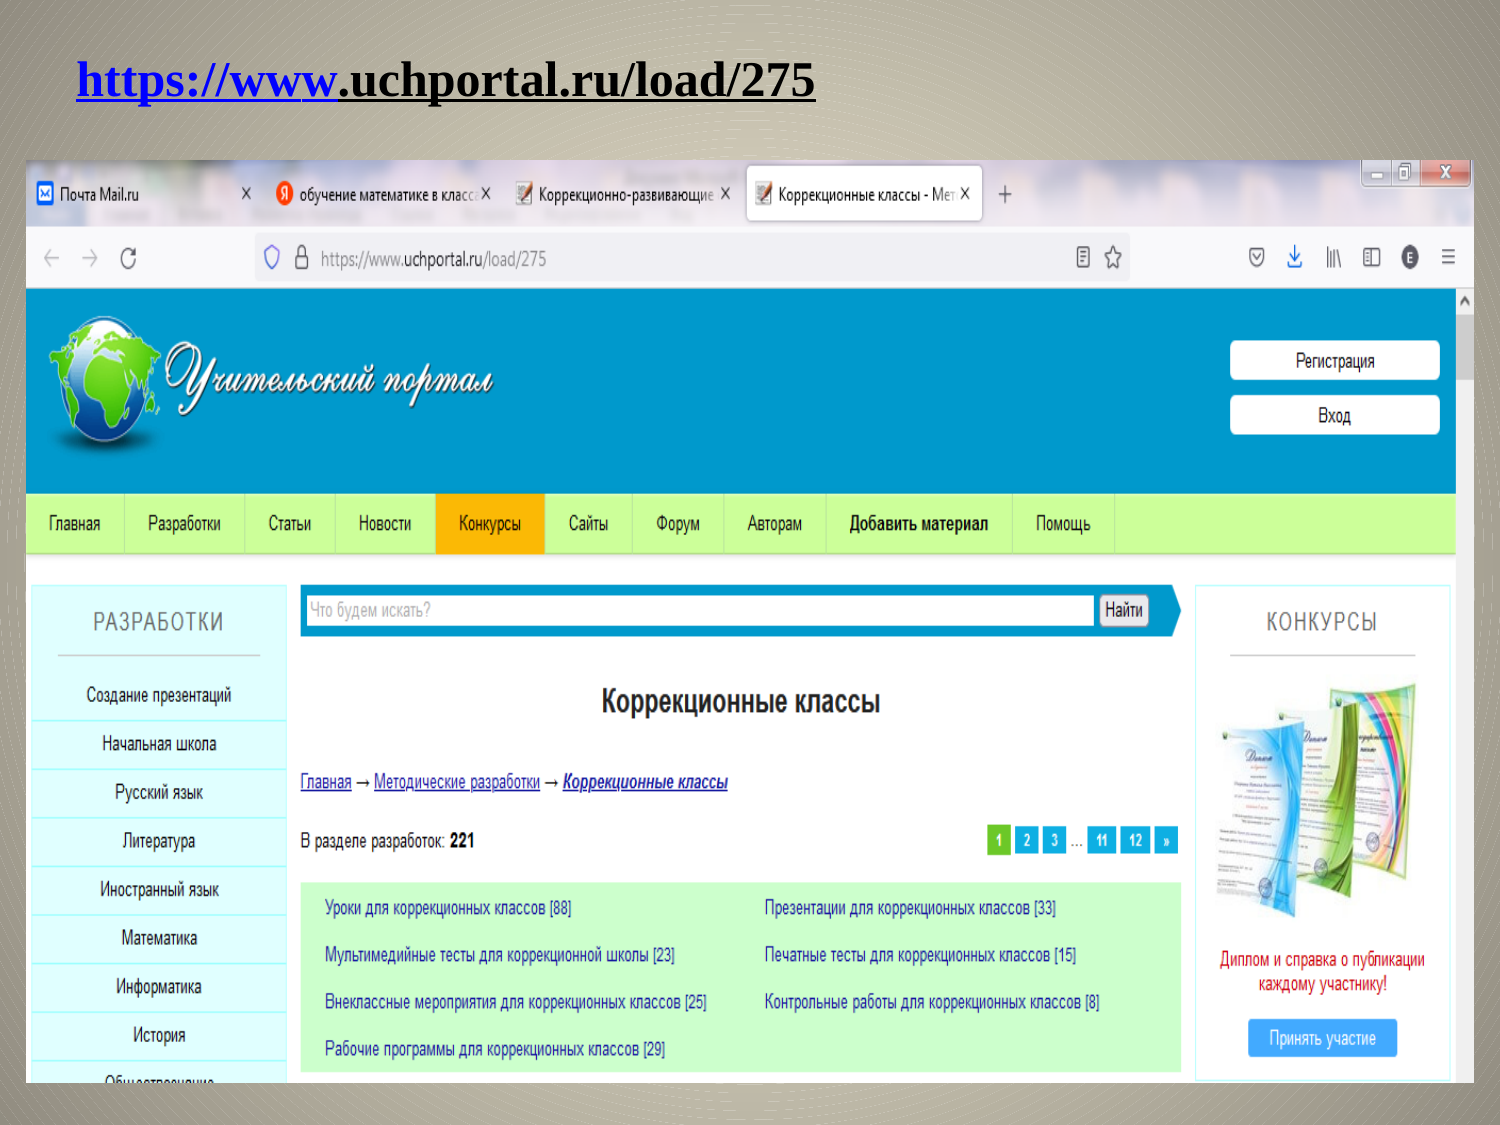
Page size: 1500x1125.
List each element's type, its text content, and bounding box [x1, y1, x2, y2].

text_box https://www.uchportal.ru/load/275 [76, 46, 829, 107]
picture [26, 160, 1474, 1083]
picture [384, 364, 493, 407]
picture [50, 317, 161, 442]
picture [1231, 341, 1439, 380]
picture [1231, 395, 1439, 434]
picture [165, 341, 216, 414]
picture [213, 365, 374, 392]
